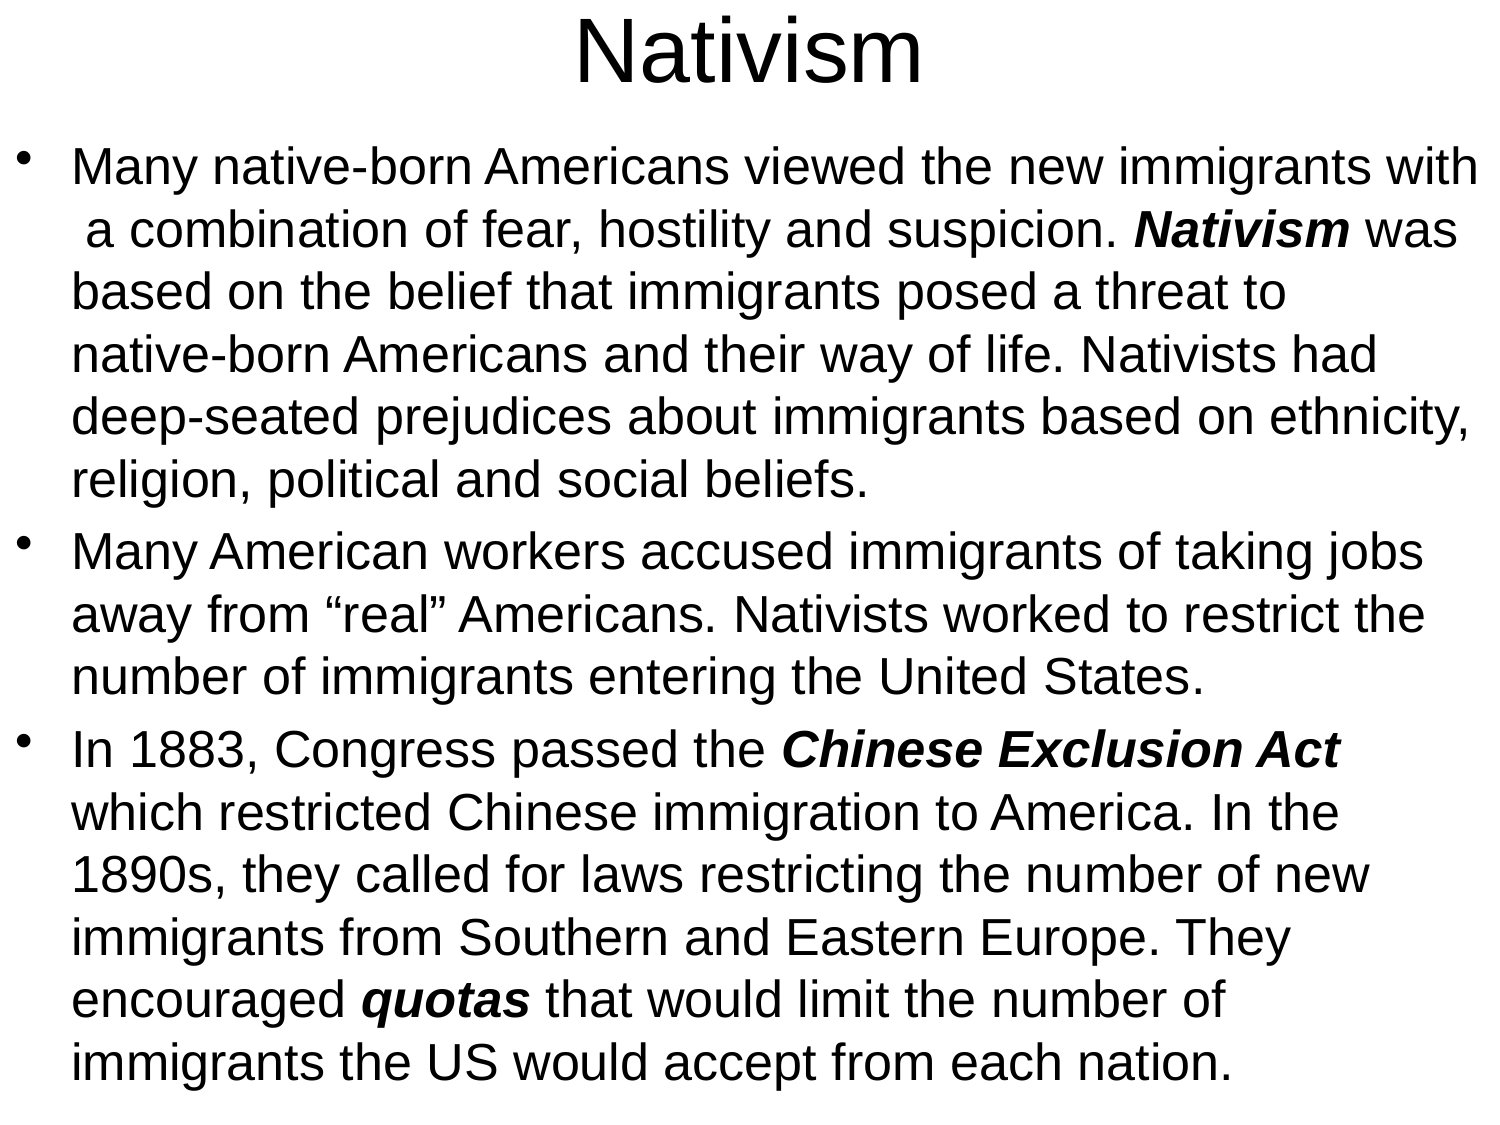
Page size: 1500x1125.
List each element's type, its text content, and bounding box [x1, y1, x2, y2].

list Many native-born Americans viewed the new immigrants with a combination of fear, hostility and suspicion. Nativism was based on the belief that immigrants posed a threat to native-born Americans and their way of life. Nativists had deep-seated prejudices about immigrants based on ethnicity, religion, political and social beliefs. Many American workers accused immigrants of taking jobs away from “real” Americans. Nativists worked to restrict the number of immigrants entering the United States. In 1883, Congress passed the Chinese Exclusion Act which restricted Chinese immigration to America. In the 1890s, they called for laws restricting the number of new immigrants from Southern and Eastern Europe. They encouraged quotas that would limit the number of immigrants the US would accept from each nation. [0, 125, 1500, 1125]
title Nativism [75, 0, 1425, 93]
